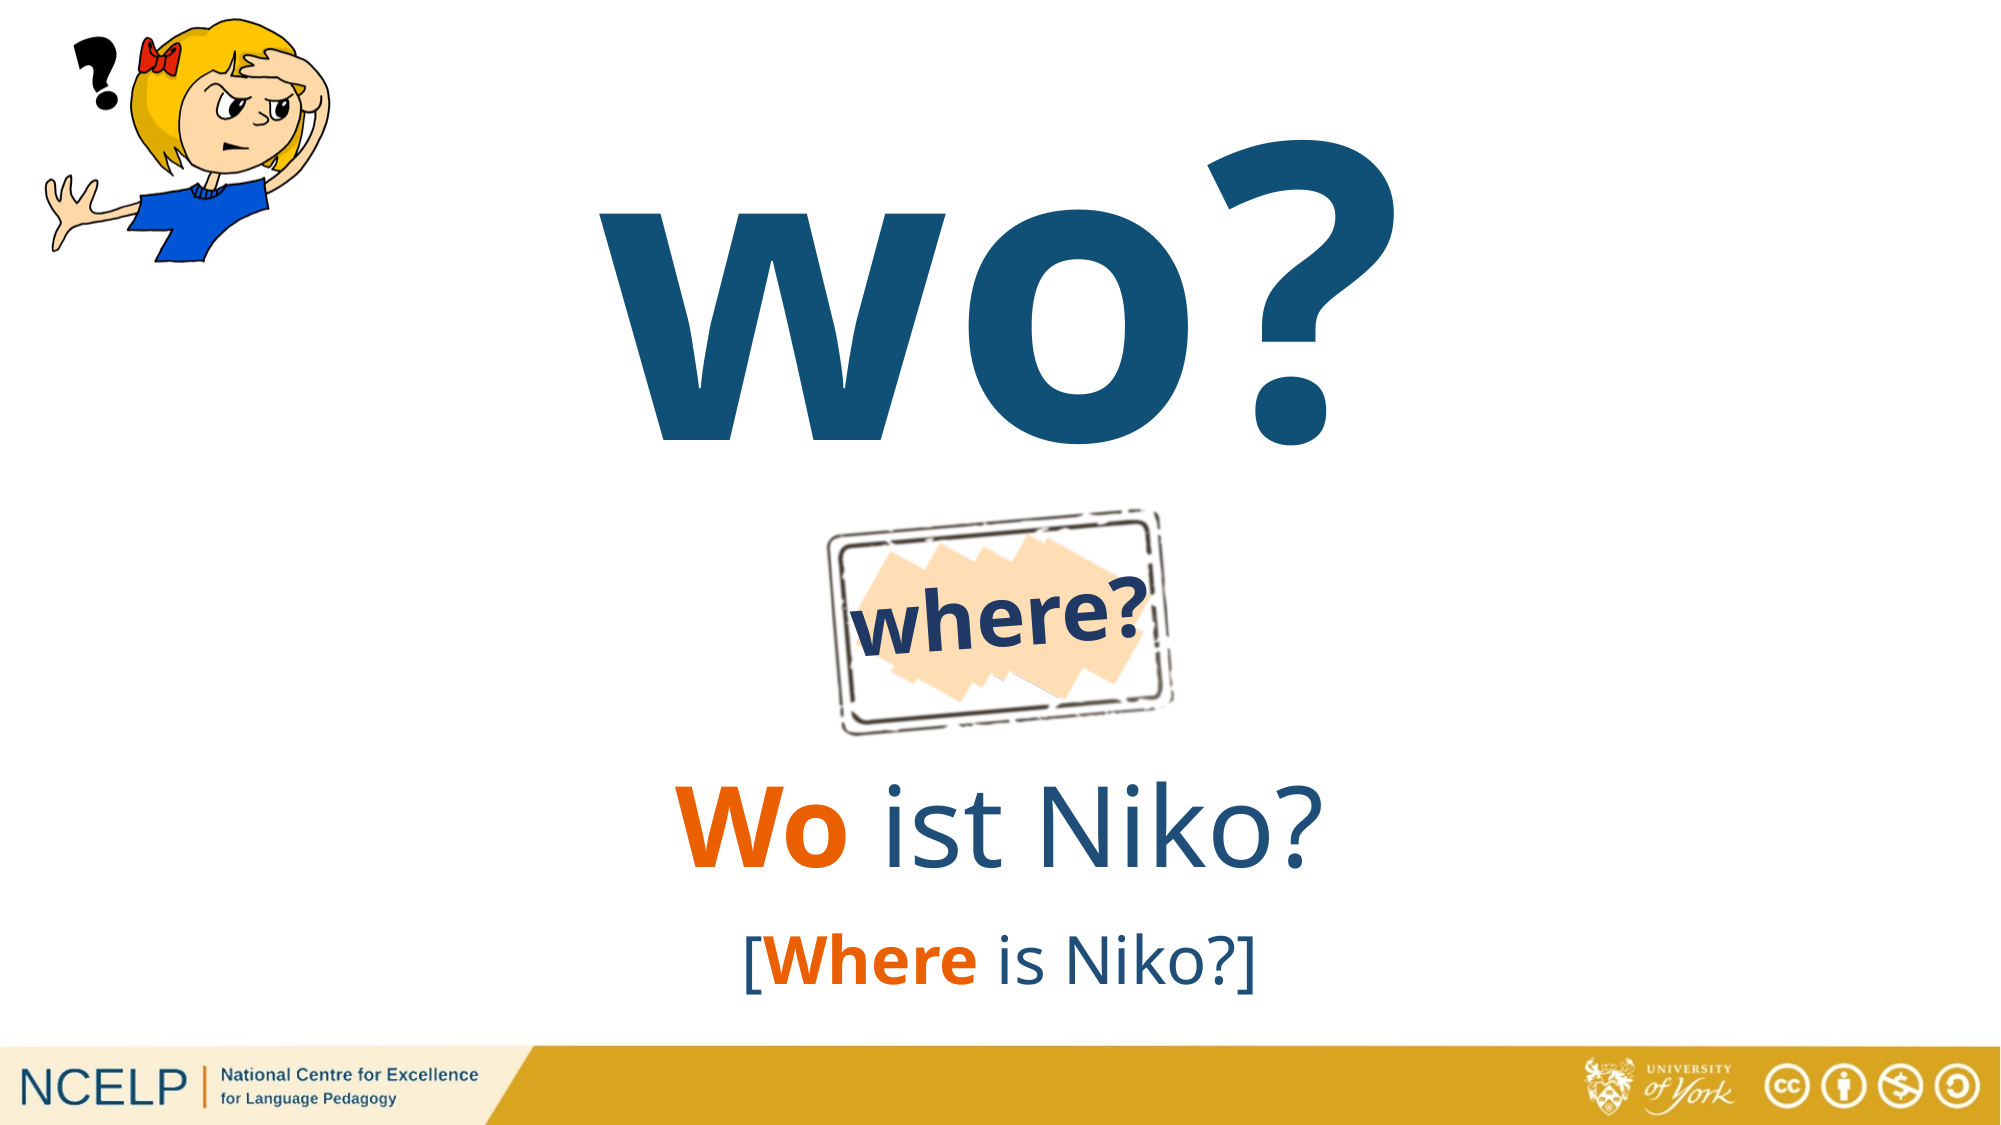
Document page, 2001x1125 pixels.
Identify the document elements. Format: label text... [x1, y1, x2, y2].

text_box Wo ist Niko? [0, 747, 2000, 898]
text_box [Where is Niko?] [0, 910, 2000, 1006]
picture [0, 0, 2001, 1125]
title wo? [137, 0, 1863, 630]
